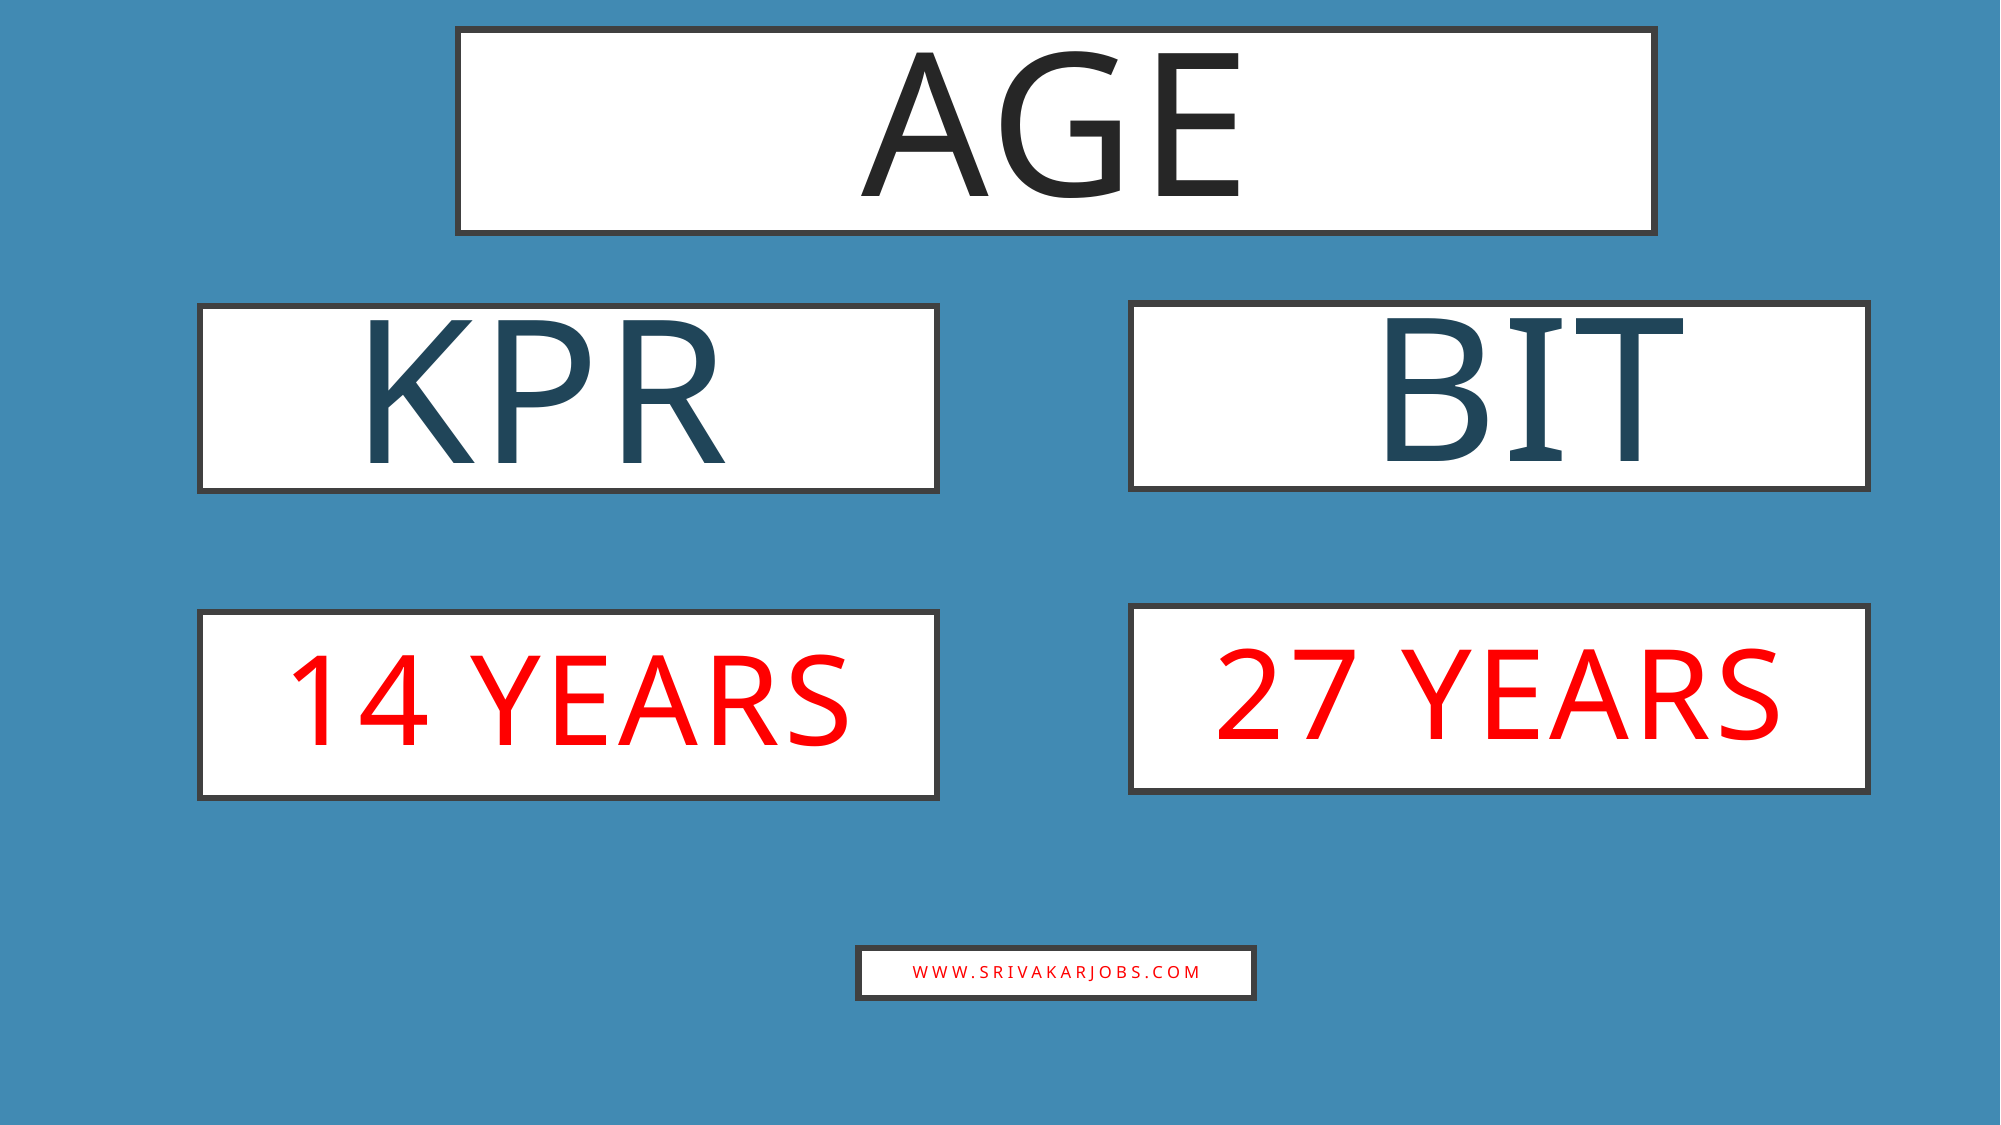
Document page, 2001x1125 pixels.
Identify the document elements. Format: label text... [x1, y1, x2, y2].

text_box bIT [1130, 303, 1869, 490]
text_box 14 years [199, 612, 938, 798]
text_box www.srivakarjobs.com [858, 947, 1255, 998]
title kpr [197, 303, 940, 494]
text_box 27 years [1130, 606, 1869, 792]
text_box age [458, 29, 1655, 233]
